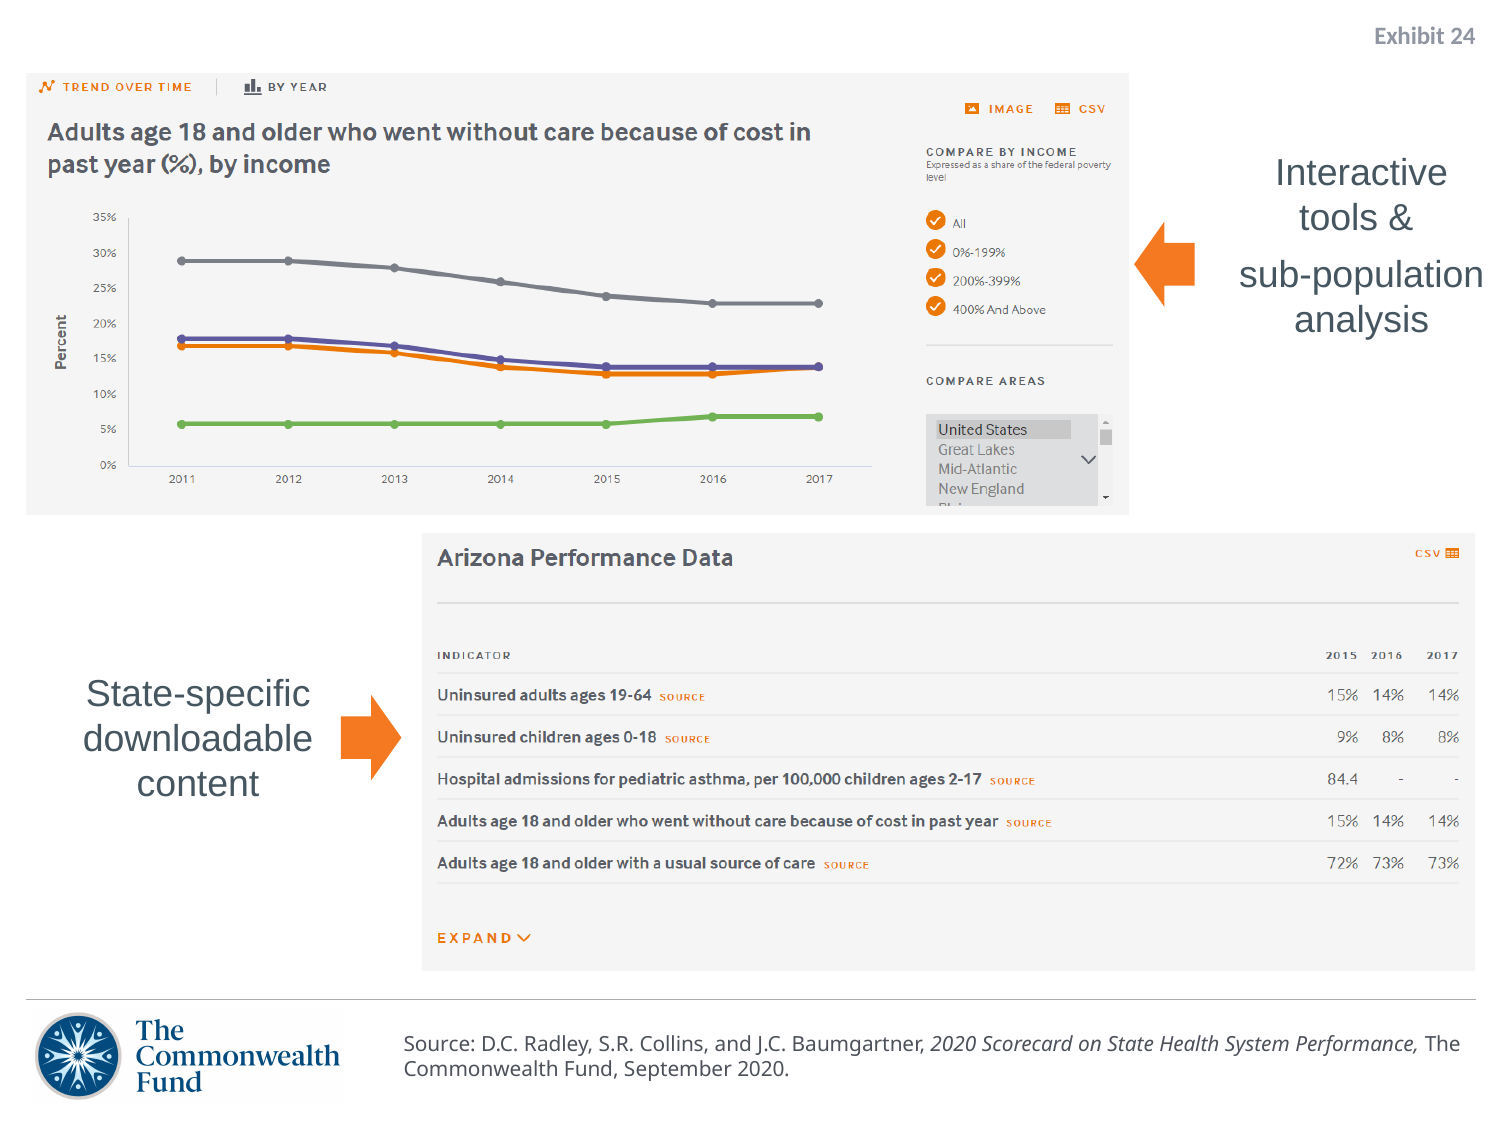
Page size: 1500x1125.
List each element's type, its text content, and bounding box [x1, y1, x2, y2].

text_box [1132, 219, 1197, 309]
text_box [341, 693, 404, 783]
picture [421, 533, 1476, 972]
text_box State-specific downloadable content [55, 661, 341, 812]
picture [26, 73, 1129, 515]
list Exhibit 24 [1194, 9, 1476, 59]
text_box Interactive tools & sub-population analysis [1218, 140, 1500, 348]
picture [32, 1009, 343, 1103]
